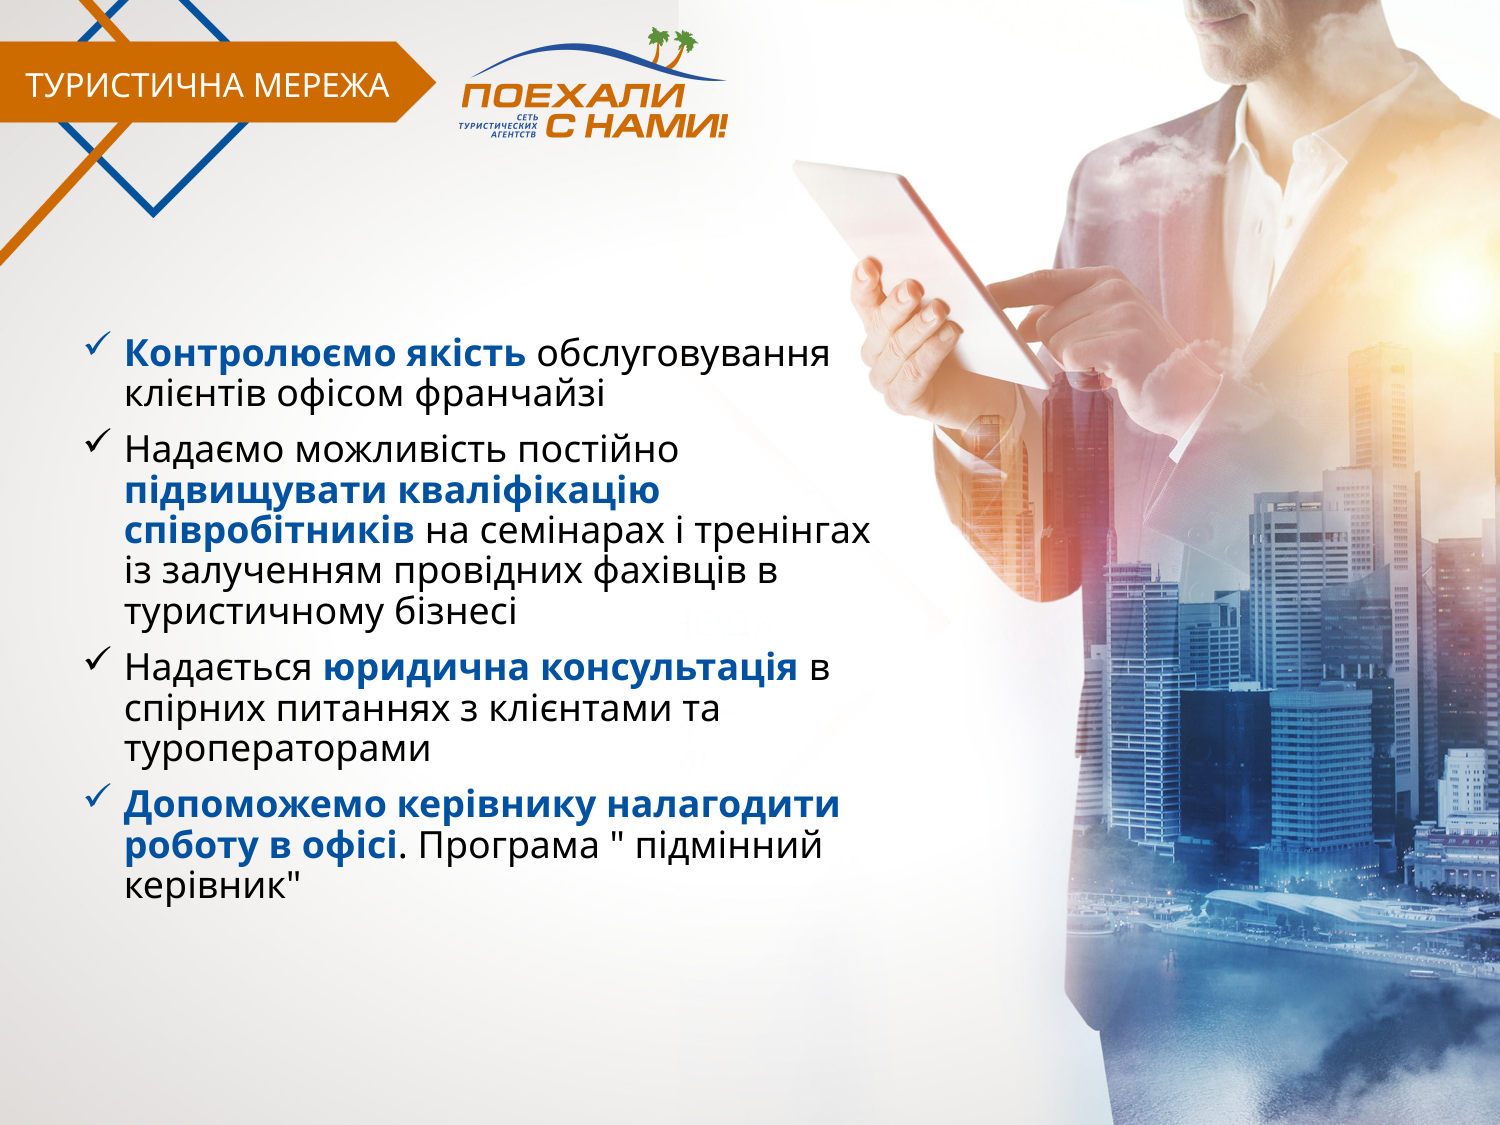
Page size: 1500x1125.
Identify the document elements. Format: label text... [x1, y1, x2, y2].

text_box ТУРИСТИЧНА МЕРЕЖА [10, 56, 406, 112]
picture [0, 0, 1500, 1125]
list Контролюємо якість обслуговування клієнтів офісом франчайзі Надаємо можливість постійно підвищувати кваліфікацію співробітників на семінарах і тренінгах із залученням провідних фахівців в туристичному бізнесі Надається юридична консультація в спірних питаннях з клієнтами та туроператорами Допоможемо керівнику налагодити роботу в офісі. Програма " підмінний керівник" [64, 326, 916, 1047]
